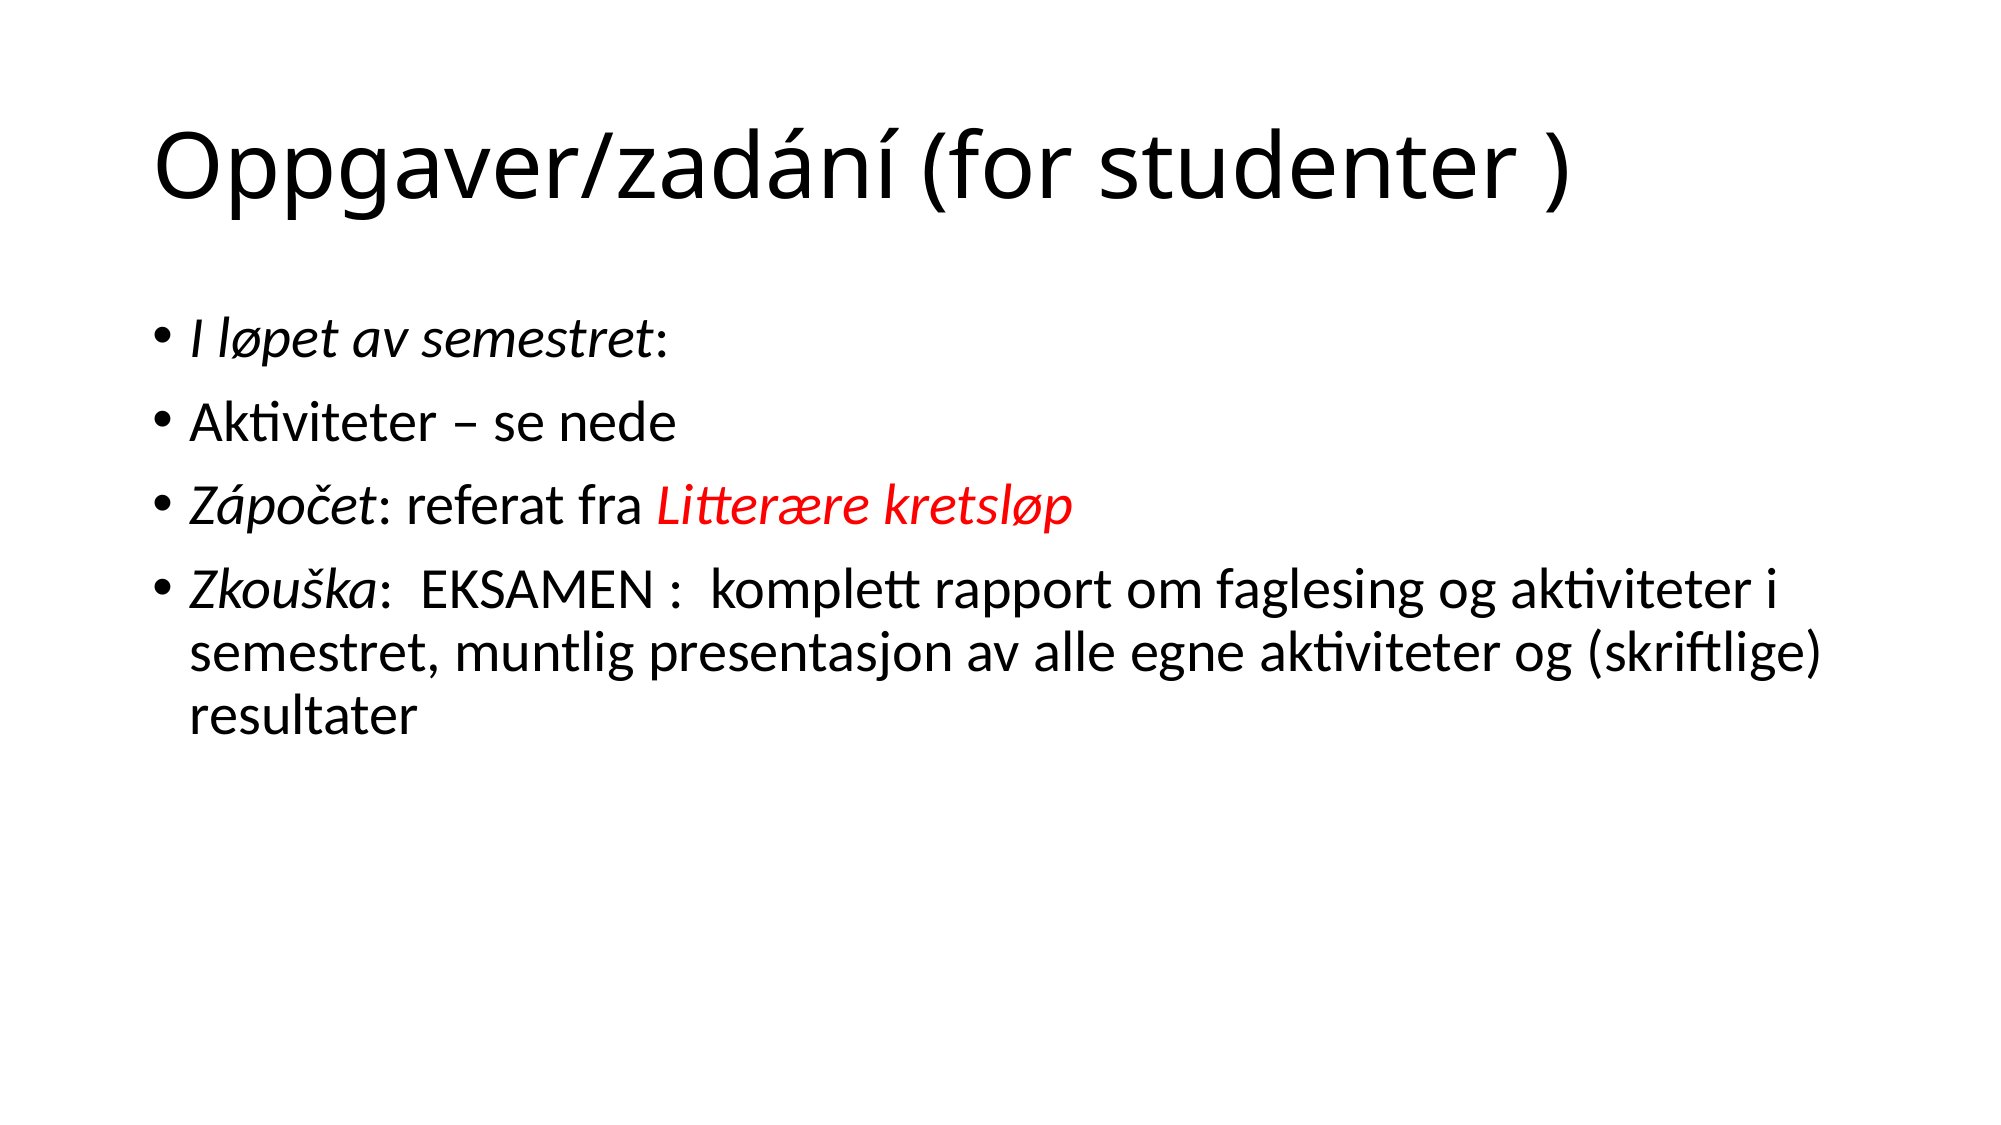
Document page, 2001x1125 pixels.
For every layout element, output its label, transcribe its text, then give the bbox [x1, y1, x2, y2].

list I løpet av semestret: Aktiviteter – se nede Zápočet: referat fra Litterære kretsløp Zkouška: EKSAMEN : komplett rapport om faglesing og aktiviteter i semestret, muntlig presentasjon av alle egne aktiviteter og (skriftlige) resultater [137, 299, 1863, 1014]
title Oppgaver/zadání (for studenter ) [137, 59, 1863, 278]
